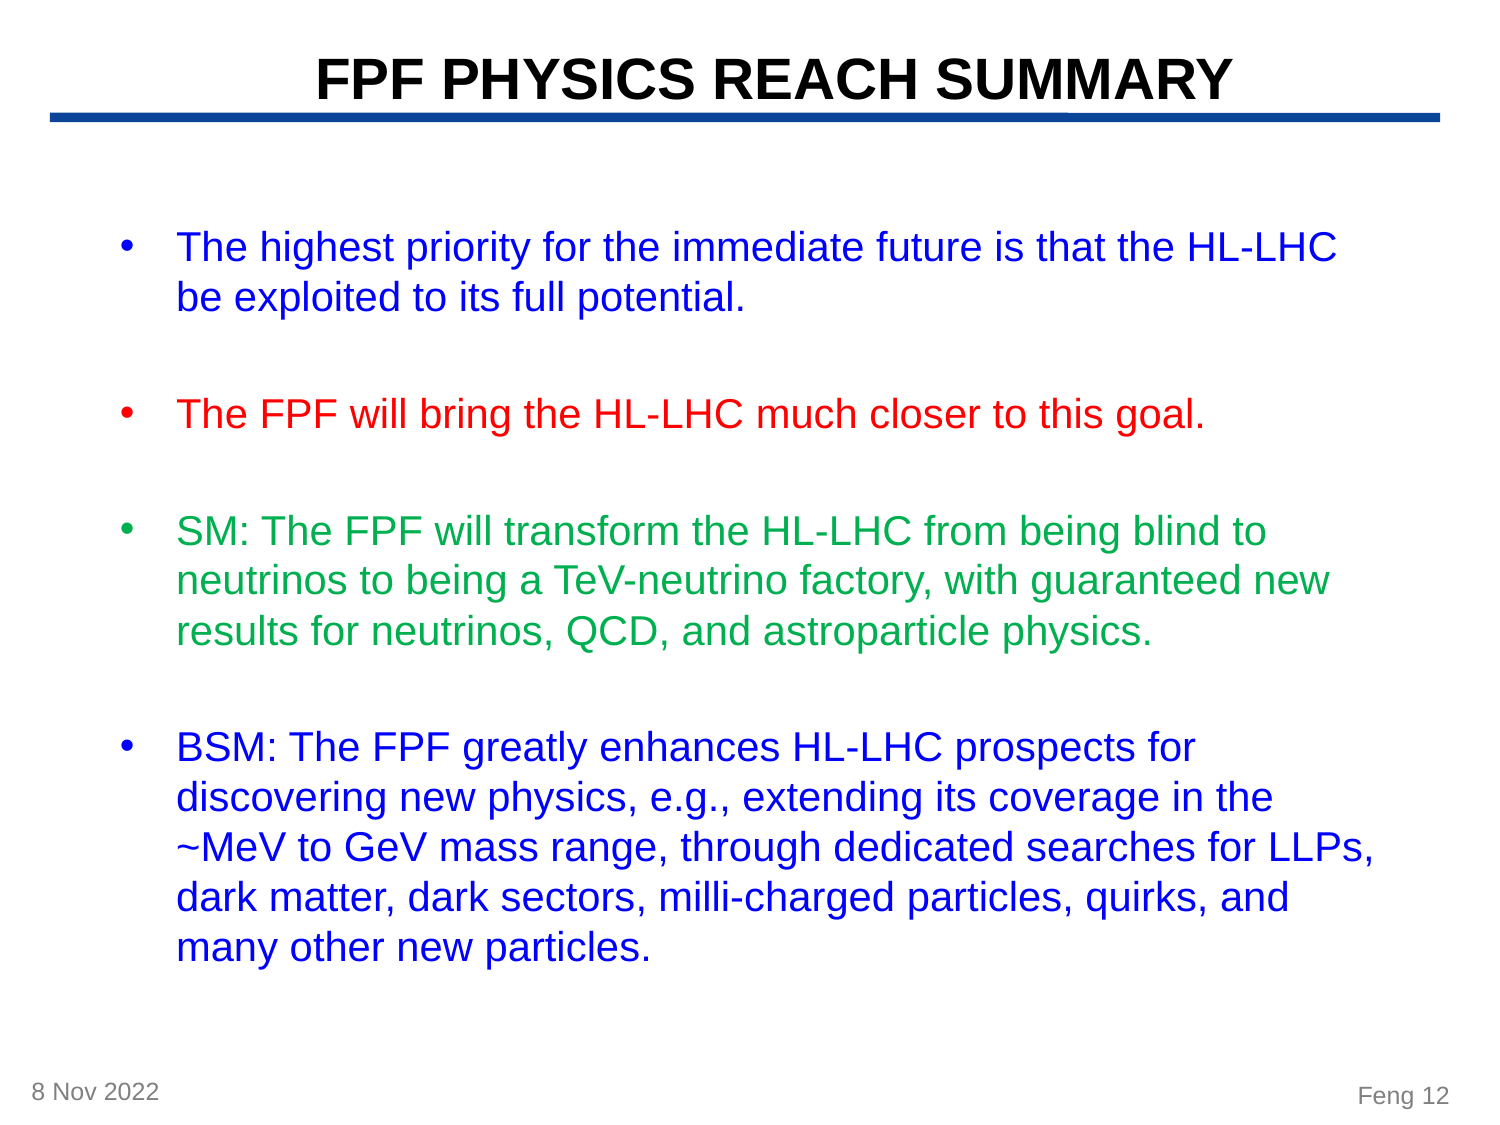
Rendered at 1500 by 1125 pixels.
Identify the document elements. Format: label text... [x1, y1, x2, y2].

title FPF PHYSICS REACH SUMMARY [212, 40, 1338, 113]
list The highest priority for the immediate future is that the HL-LHC be exploited to its full potential. The FPF will bring the HL-LHC much closer to this goal. SM: The FPF will transform the HL-LHC from being blind to neutrinos to being a TeV-neutrino factory, with guaranteed new results for neutrinos, QCD, and astroparticle physics. BSM: The FPF greatly enhances HL-LHC prospects for discovering new physics, e.g., extending its coverage in the ~MeV to GeV mass range, through dedicated searches for LLPs, dark matter, dark sectors, milli-charged particles, quirks, and many other new particles. [104, 212, 1396, 1048]
